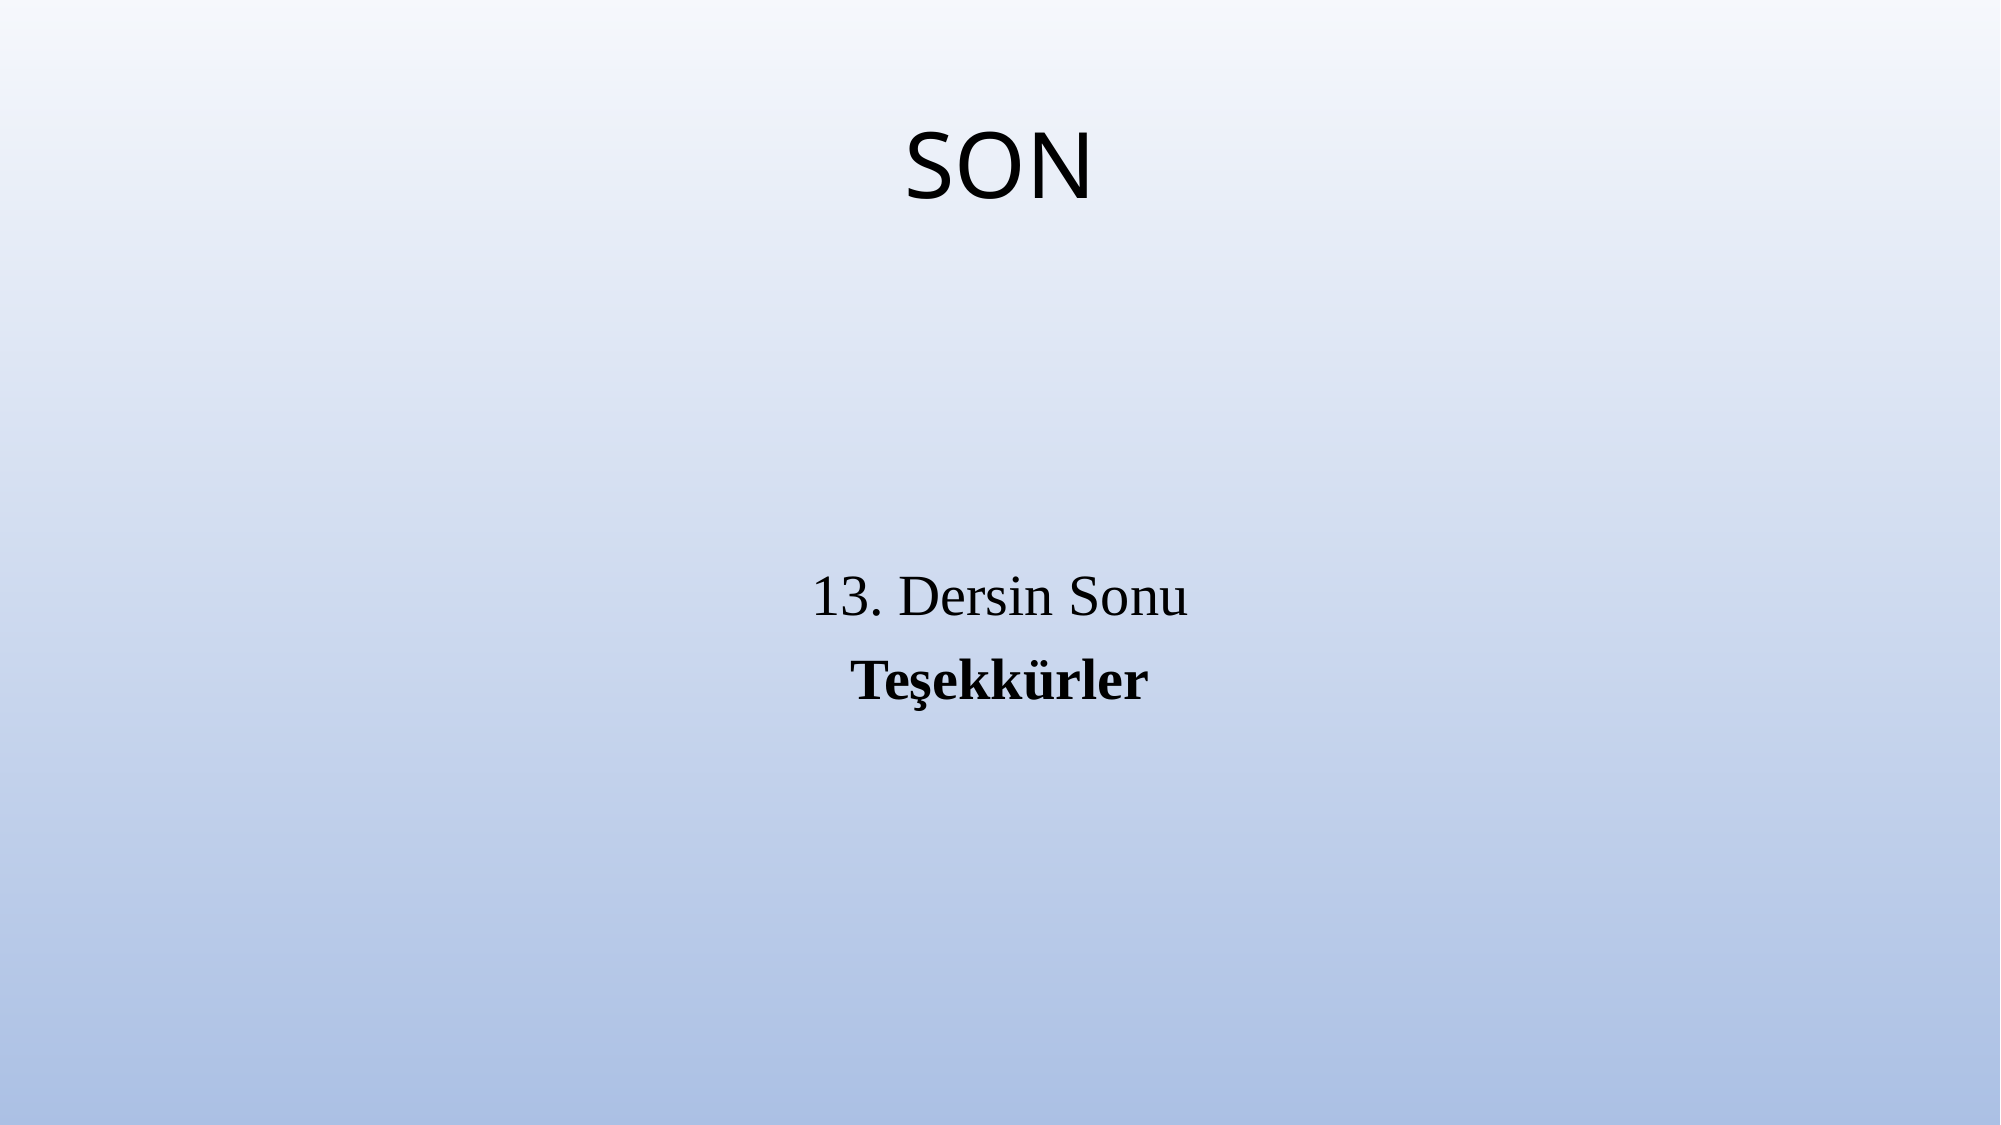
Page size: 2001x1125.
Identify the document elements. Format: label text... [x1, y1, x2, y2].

list 13. Dersin Sonu Teşekkürler [137, 299, 1863, 1014]
title SON [137, 59, 1863, 278]
